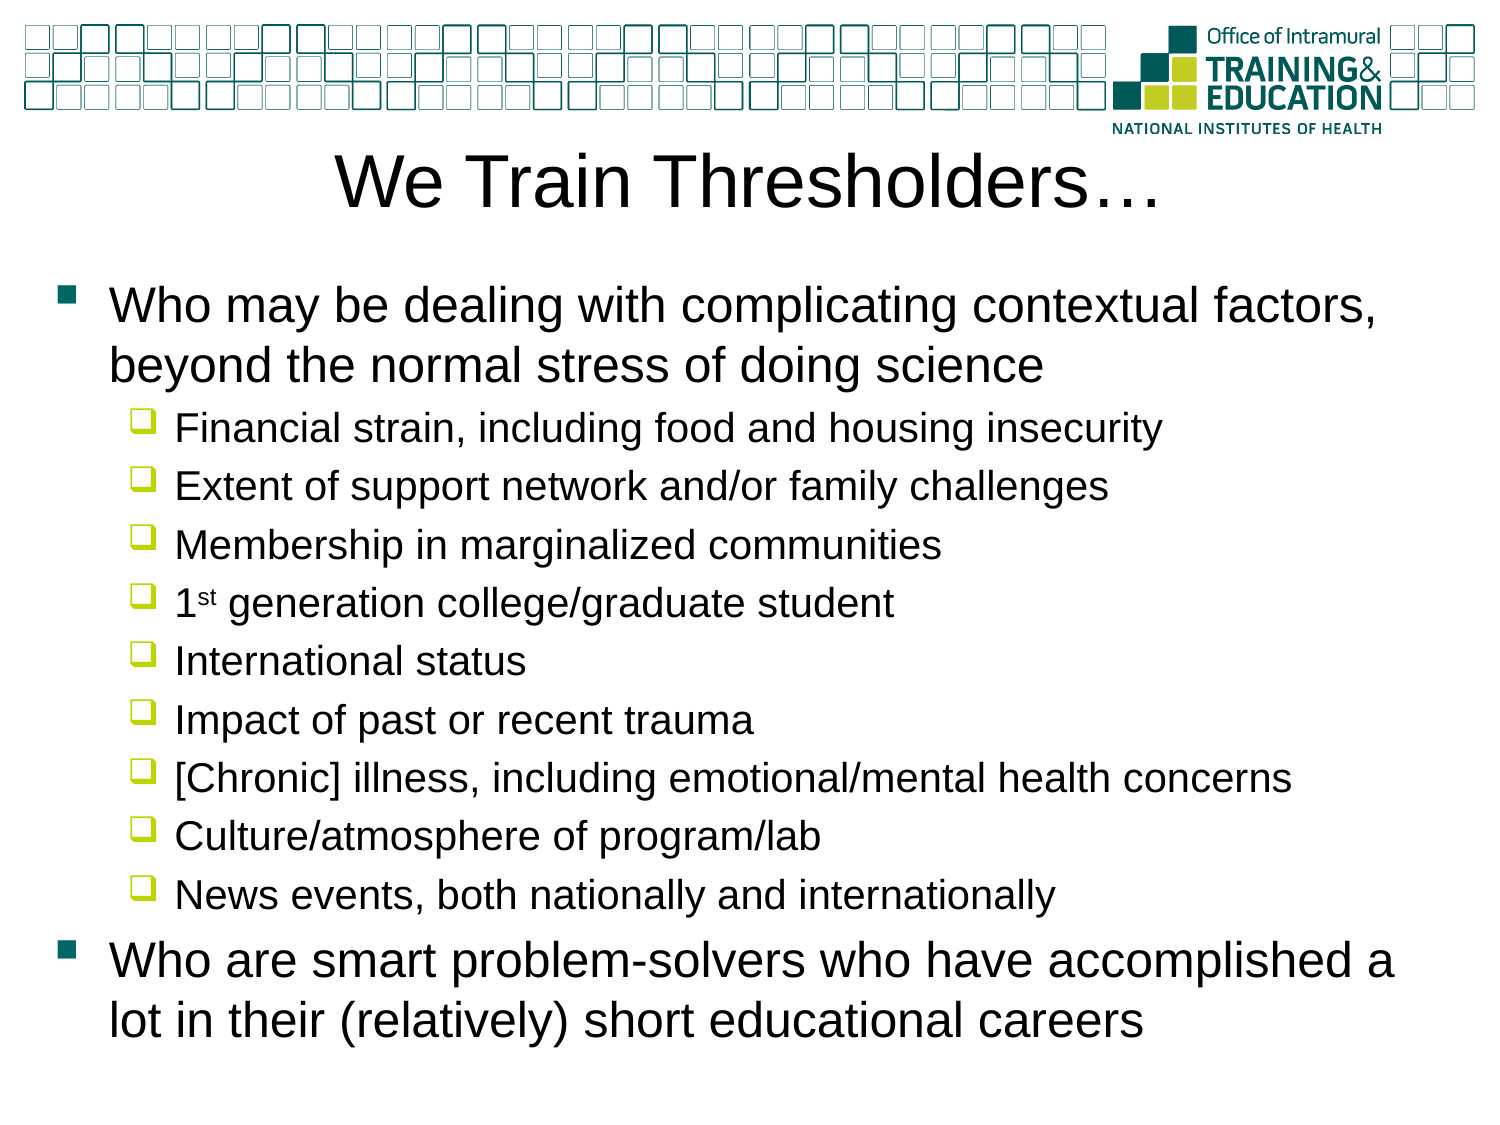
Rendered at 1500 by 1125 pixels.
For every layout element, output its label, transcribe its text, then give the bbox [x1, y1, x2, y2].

picture [24, 24, 1475, 134]
list Who may be dealing with complicating contextual factors, beyond the normal stress of doing science Financial strain, including food and housing insecurity Extent of support network and/or family challenges Membership in marginalized communities 1st generation college/graduate student International status Impact of past or recent trauma [Chronic] illness, including emotional/mental health concerns Culture/atmosphere of program/lab News events, both nationally and internationally Who are smart problem-solvers who have accomplished a lot in their (relatively) short educational careers [37, 264, 1472, 1025]
title We Train Thresholders… [243, 125, 1257, 210]
